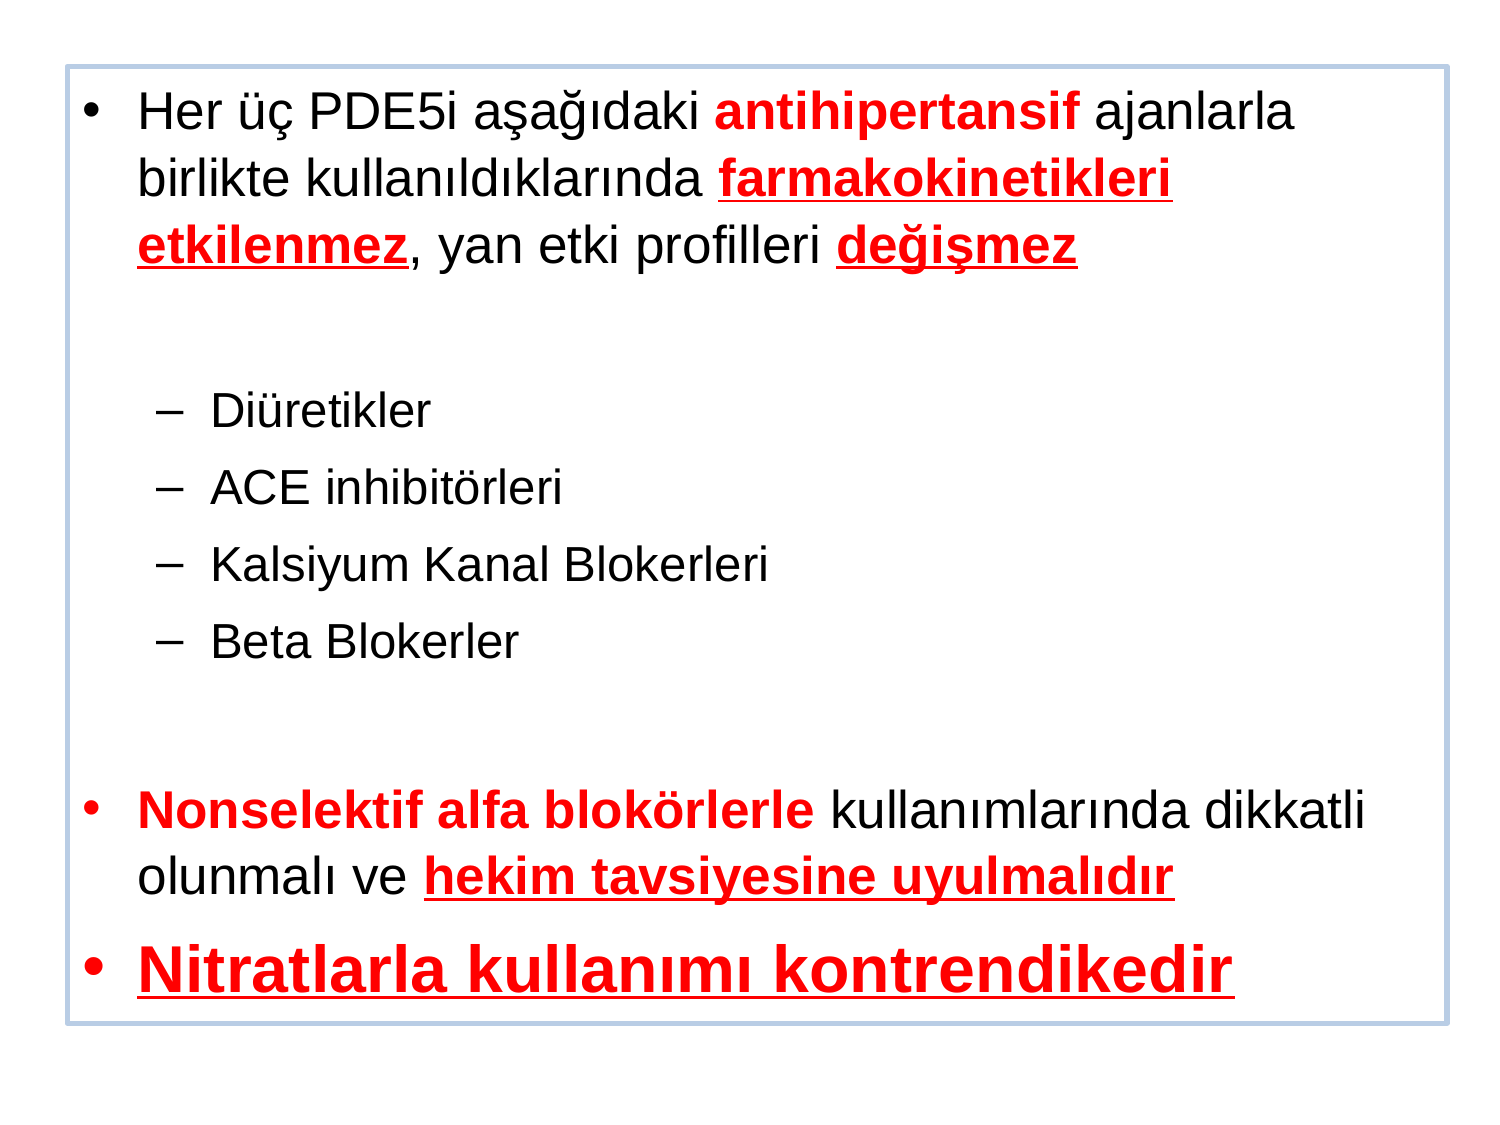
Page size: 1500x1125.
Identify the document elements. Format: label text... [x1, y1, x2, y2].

list Her üç PDE5i aşağıdaki antihipertansif ajanlarla birlikte kullanıldıklarında farmakokinetikleri etkilenmez, yan etki profilleri değişmez Diüretikler ACE inhibitörleri Kalsiyum Kanal Blokerleri Beta Blokerler Nonselektif alfa blokörlerle kullanımlarında dikkatli olunmalı ve hekim tavsiyesine uyulmalıdır Nitratlarla kullanımı kontrendikedir [67, 66, 1448, 1024]
